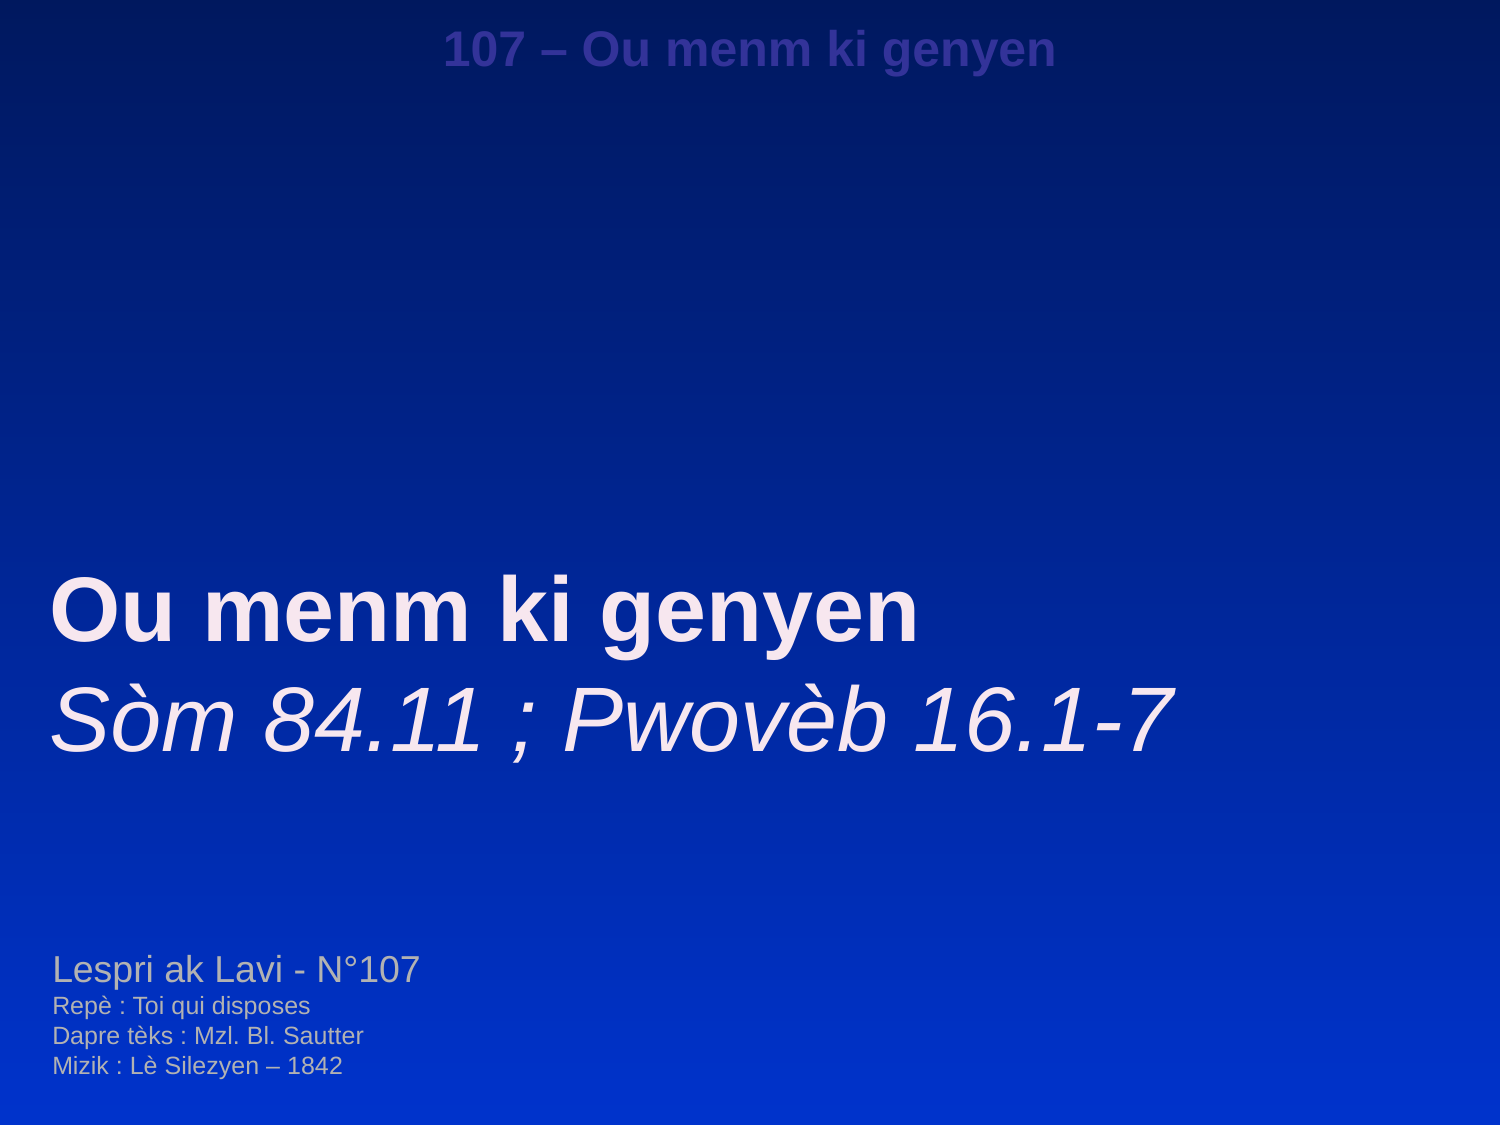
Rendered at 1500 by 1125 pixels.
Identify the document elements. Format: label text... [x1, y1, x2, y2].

text_box Ou menm ki genyen Sòm 84.11 ; Pwovèb 16.1-7 [35, 542, 1388, 778]
text_box 107 – Ou menm ki genyen [0, 9, 1500, 79]
text_box Lespri ak Lavi - N°107 Repè : Toi qui disposes Dapre tèks : Mzl. Bl. Sautter Mizik : Lè Silezyen – 1842 [37, 937, 869, 1088]
